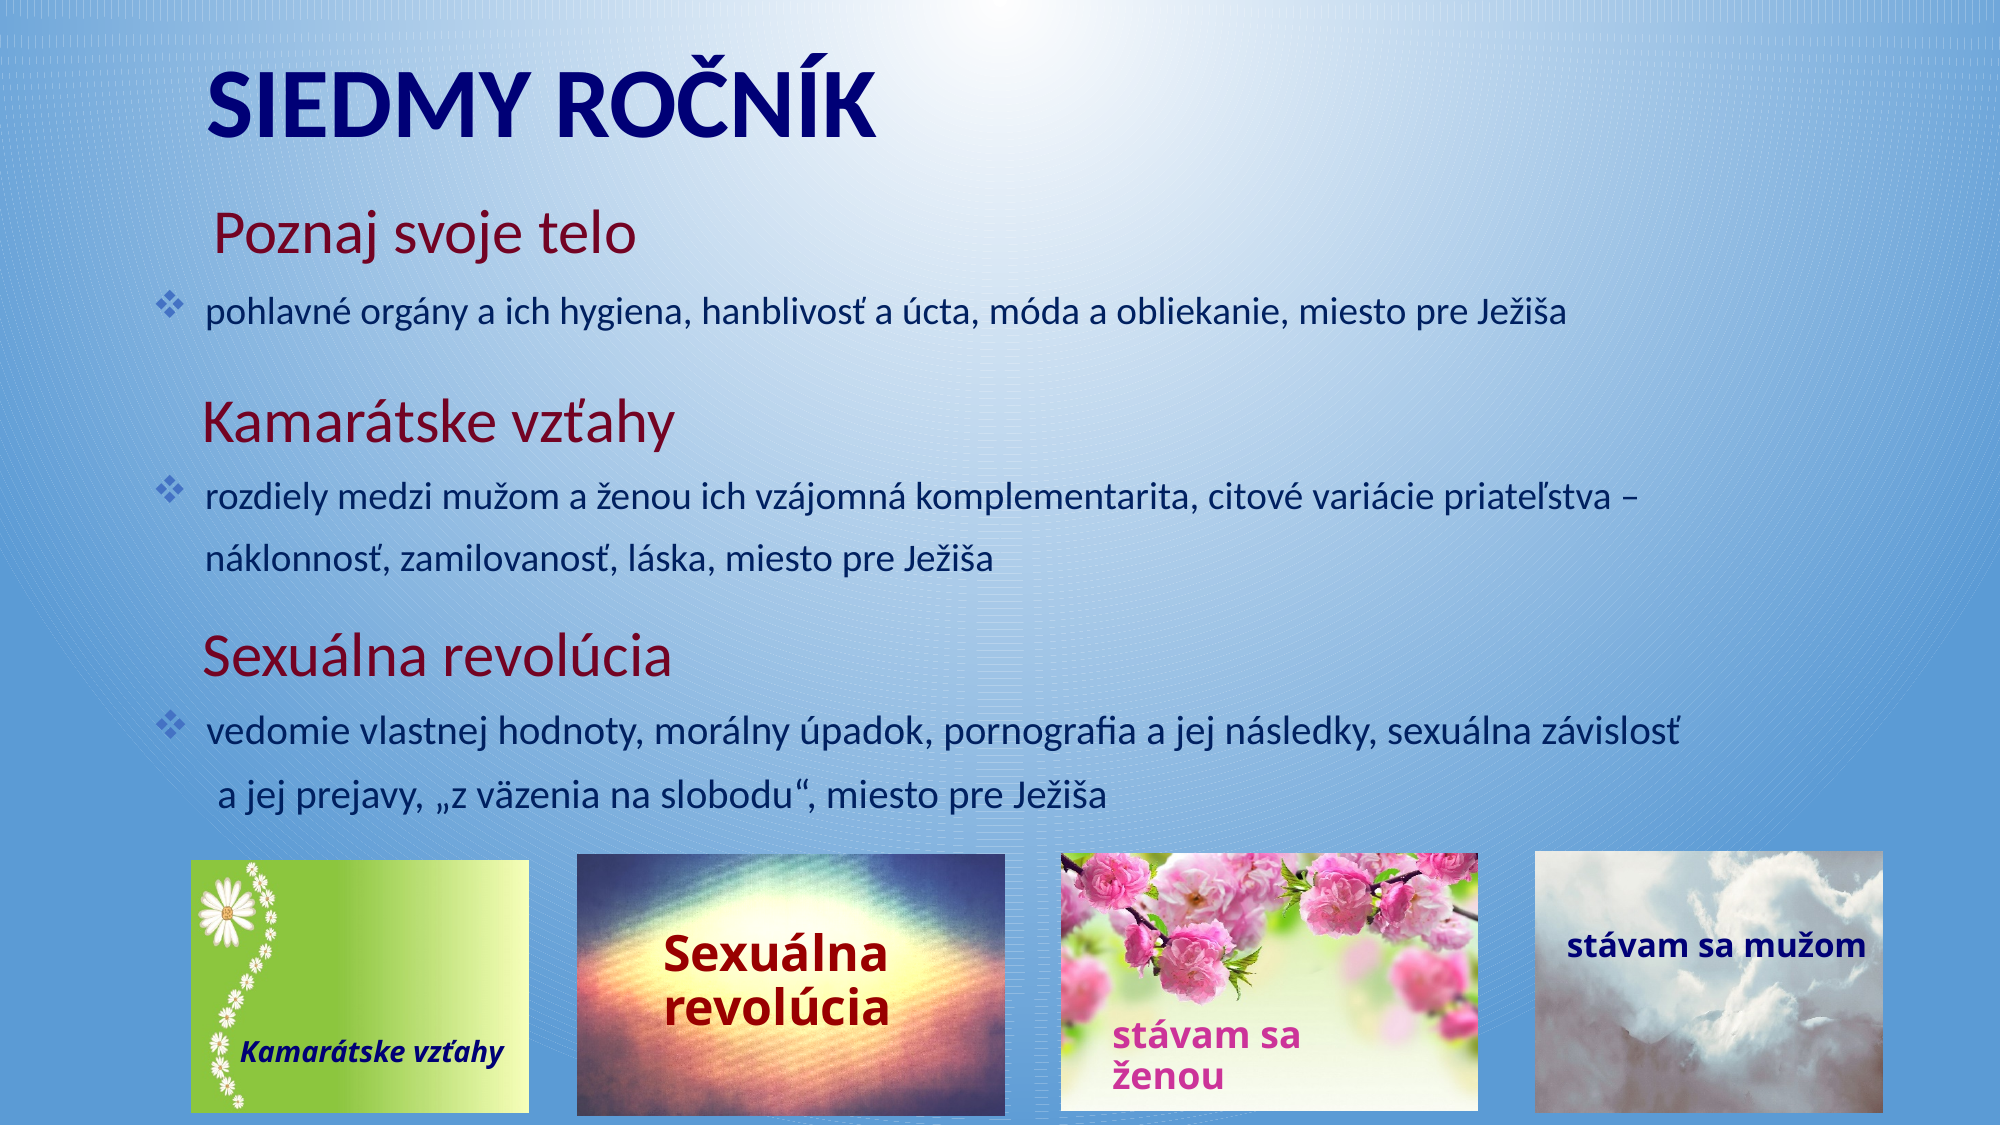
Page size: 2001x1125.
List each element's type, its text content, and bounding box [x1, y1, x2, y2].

picture [1535, 851, 1883, 1113]
picture [577, 854, 1005, 1116]
title SIEDMY ROČNÍK [191, 27, 1213, 178]
list Poznaj svoje telo pohlavné orgány a ich hygiena, hanblivosť a úcta, móda a obliekanie, miesto pre Ježiša Kamarátske vzťahy rozdiely medzi mužom a ženou ich vzájomná komplementarita, citové variácie priateľstva – náklonnosť, zamilovanosť, láska, miesto pre Ježiša Sexuálna revolúcia vedomie vlastnej hodnoty, morálny úpadok, pornografia a jej následky, sexuálna závislosť a jej prejavy, „z väzenia na slobodu“, miesto pre Ježiša [137, 178, 1863, 831]
picture [1061, 853, 1478, 1111]
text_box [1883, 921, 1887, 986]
picture [191, 860, 529, 1113]
